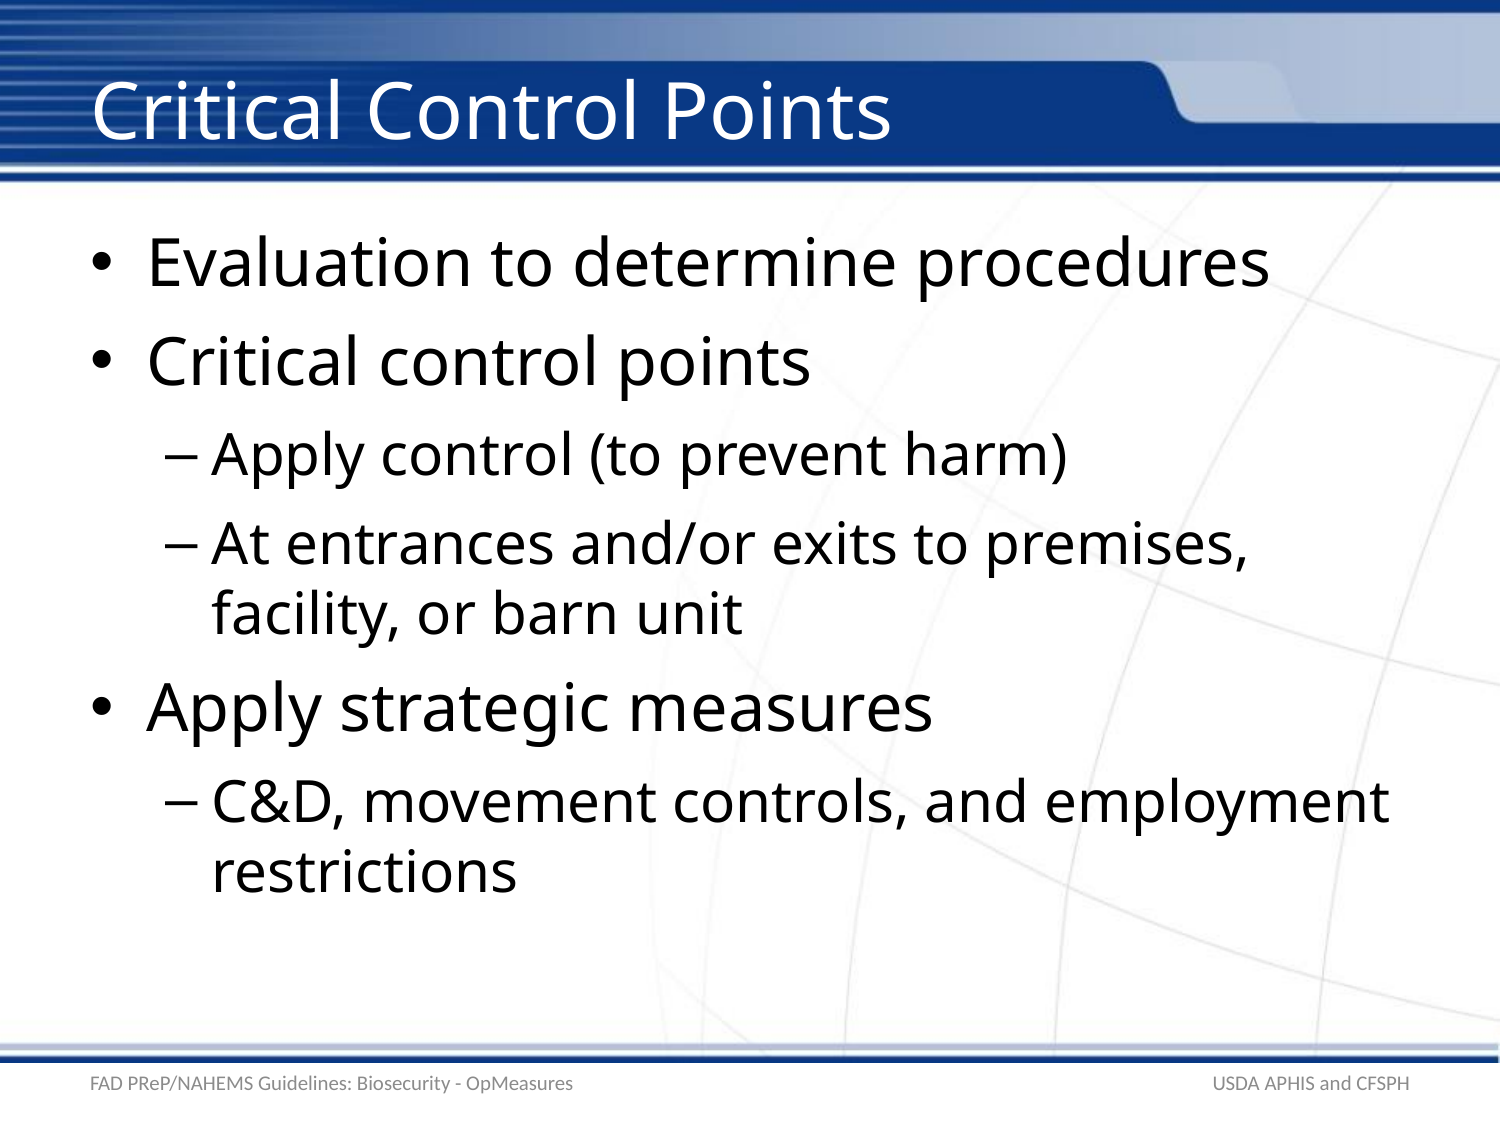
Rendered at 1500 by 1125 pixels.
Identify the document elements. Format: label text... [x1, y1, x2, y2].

picture [0, 0, 1500, 1063]
slide_number USDA APHIS and CFSPH [1074, 1042, 1425, 1103]
footer FAD PReP/NAHEMS Guidelines: Biosecurity - OpMeasures [75, 1042, 825, 1103]
title Critical Control Points [75, 24, 1425, 163]
list Evaluation to determine procedures Critical control points Apply control (to prevent harm) At entrances and/or exits to premises, facility, or barn unit Apply strategic measures C&D, movement controls, and employment restrictions [75, 212, 1425, 1025]
